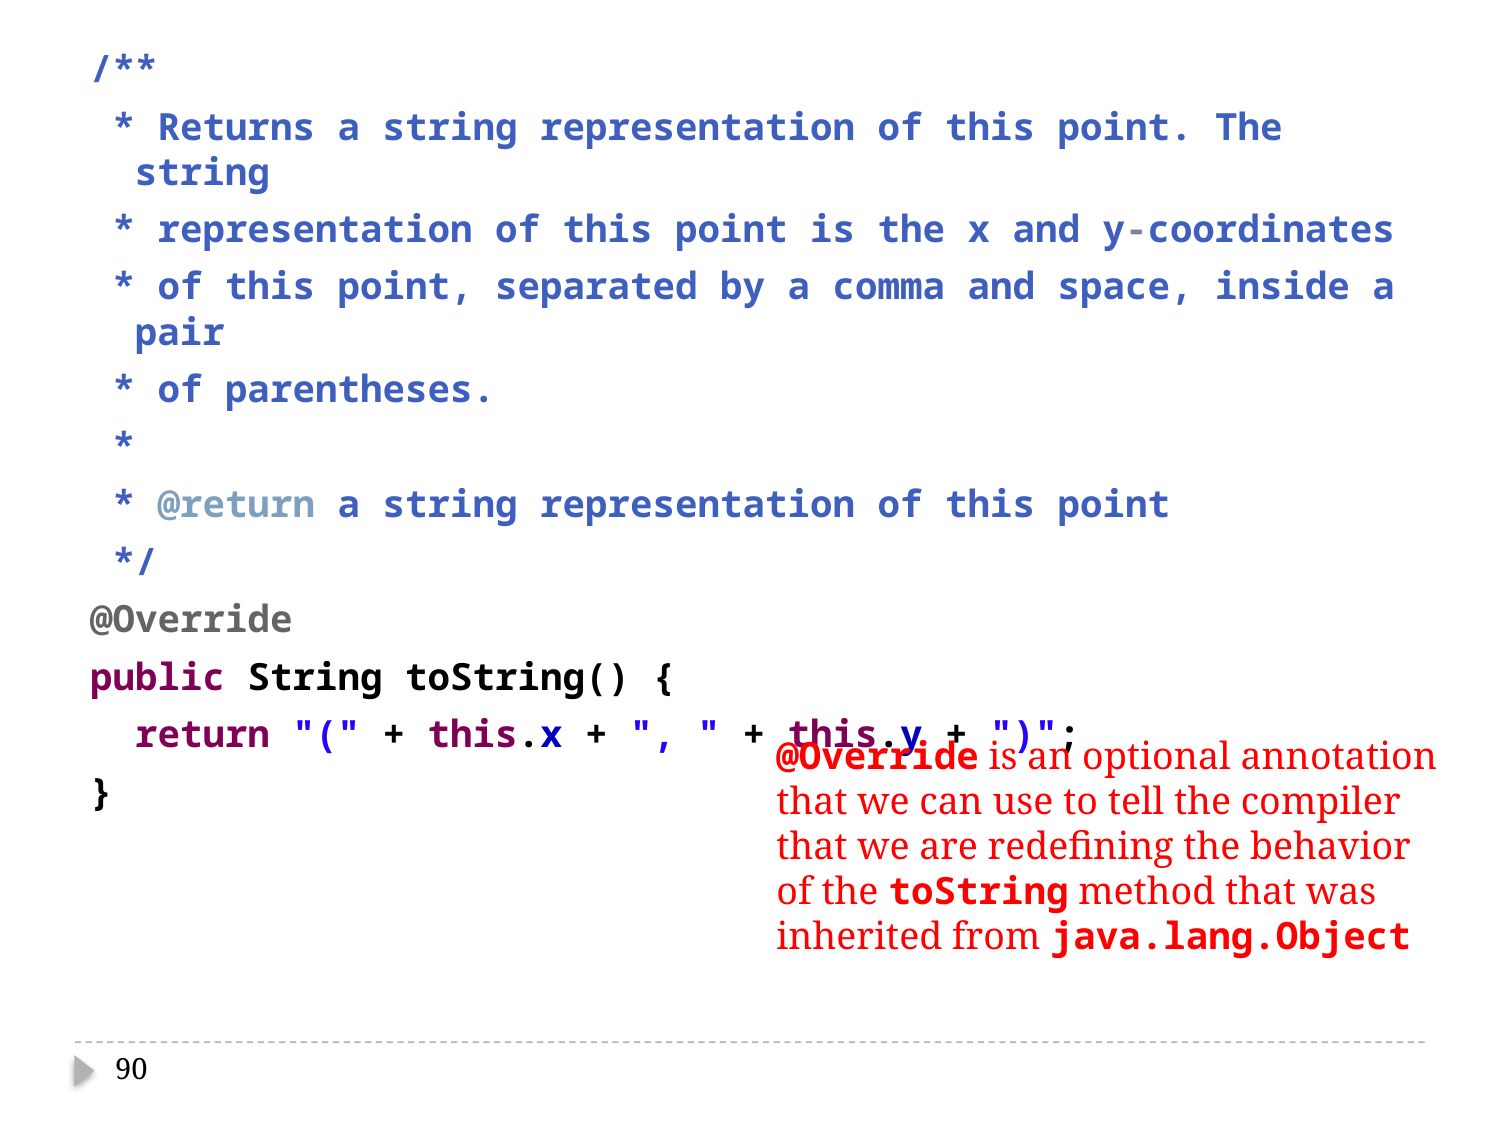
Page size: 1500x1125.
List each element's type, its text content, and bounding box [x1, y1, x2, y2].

slide_number 90 [100, 1042, 426, 1103]
list /** * Returns a string representation of this point. The string * representation of this point is the x and y-coordinates * of this point, separated by a comma and space, inside a pair * of parentheses. * * @return a string representation of this point */ @Override public String toString() { return "(" + this.x + ", " + this.y + ")"; } [74, 37, 1426, 1011]
text_box @Override is an optional annotation that we can use to tell the compiler that we are redefining the behavior of the toString method that was inherited from java.lang.Object [761, 724, 1453, 965]
